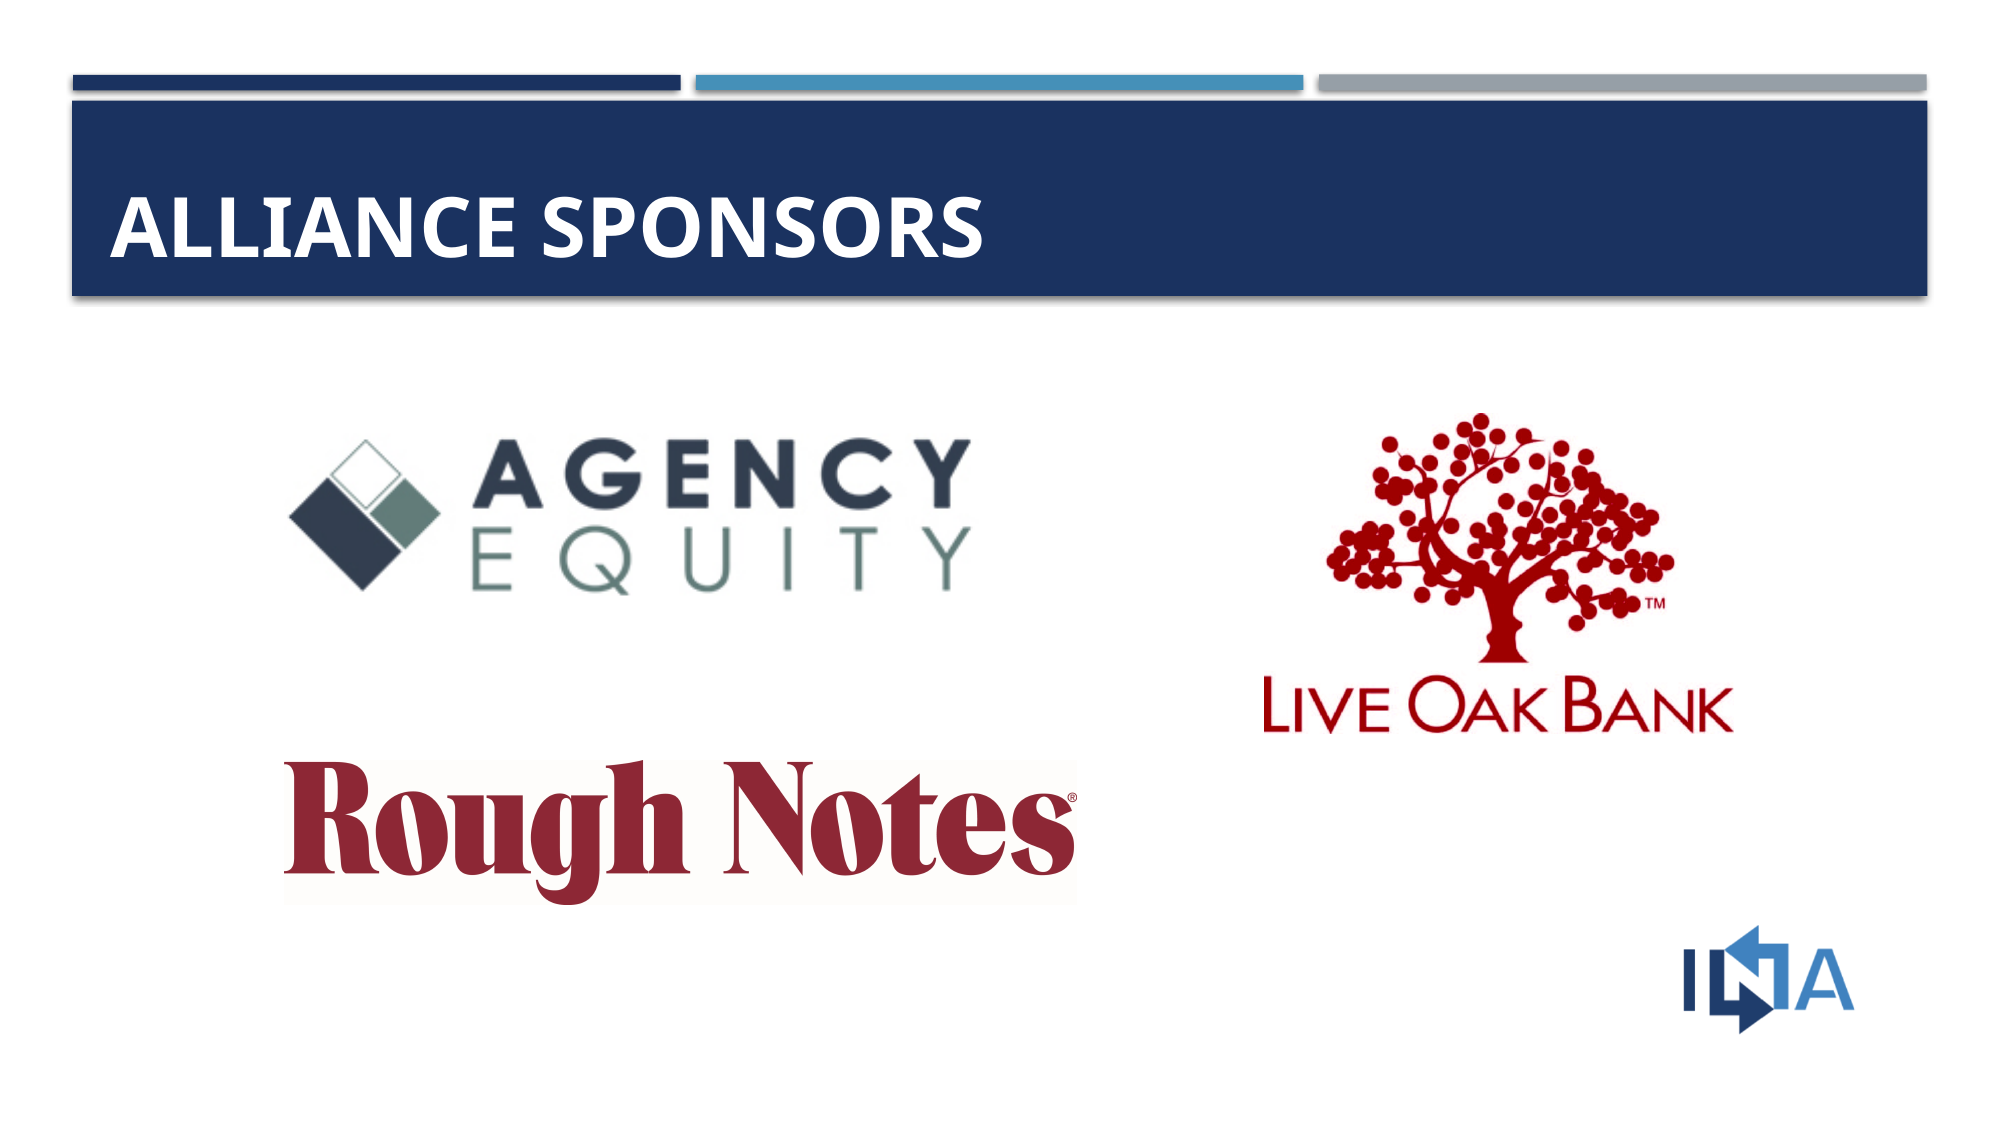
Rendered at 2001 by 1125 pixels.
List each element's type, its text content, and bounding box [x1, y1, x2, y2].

picture [284, 430, 979, 610]
picture [284, 759, 1077, 906]
picture [1263, 413, 1734, 735]
title ALLIANCE Sponsors [95, 115, 1905, 282]
picture [1666, 921, 1858, 1037]
